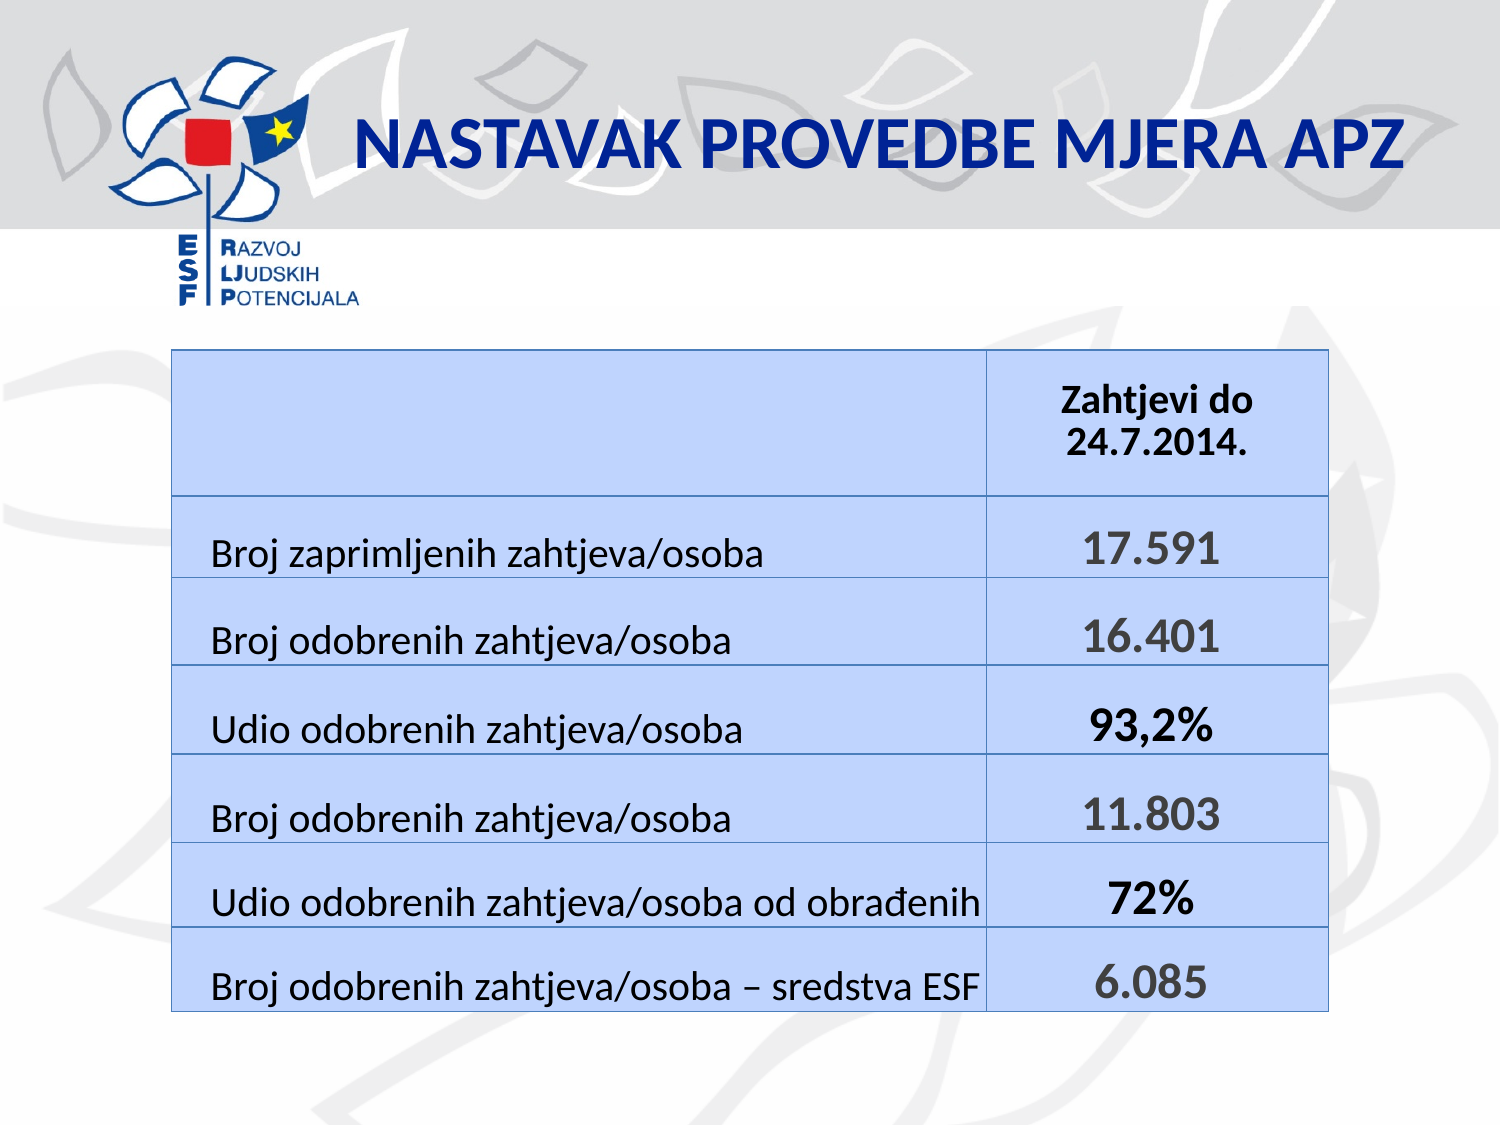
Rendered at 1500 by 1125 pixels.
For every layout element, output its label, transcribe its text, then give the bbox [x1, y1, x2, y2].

table_cell Broj zaprimljenih zahtjeva/osoba [172, 497, 986, 577]
table_cell 17.591 [987, 497, 1328, 577]
table_cell 6.085 [987, 928, 1328, 1011]
table_cell Broj odobrenih zahtjeva/osoba [172, 578, 986, 664]
table_cell 93,2% [987, 666, 1328, 753]
table_header Zahtjevi do 24.7.2014. [987, 351, 1328, 495]
table_cell 16.401 [987, 578, 1328, 664]
title NASTAVAK PROVEDBE MJERA APZ [336, 45, 1424, 256]
table_cell Broj odobrenih zahtjeva/osoba – sredstva ESF [172, 928, 986, 1011]
table_cell Broj odobrenih zahtjeva/osoba [172, 755, 986, 842]
table_header [172, 351, 986, 495]
table_cell 11.803 [987, 755, 1328, 842]
table_cell Udio odobrenih zahtjeva/osoba od obrađenih [172, 843, 986, 926]
picture [0, 0, 1500, 1125]
table_cell 72% [987, 843, 1328, 926]
table_cell Udio odobrenih zahtjeva/osoba [172, 666, 986, 753]
